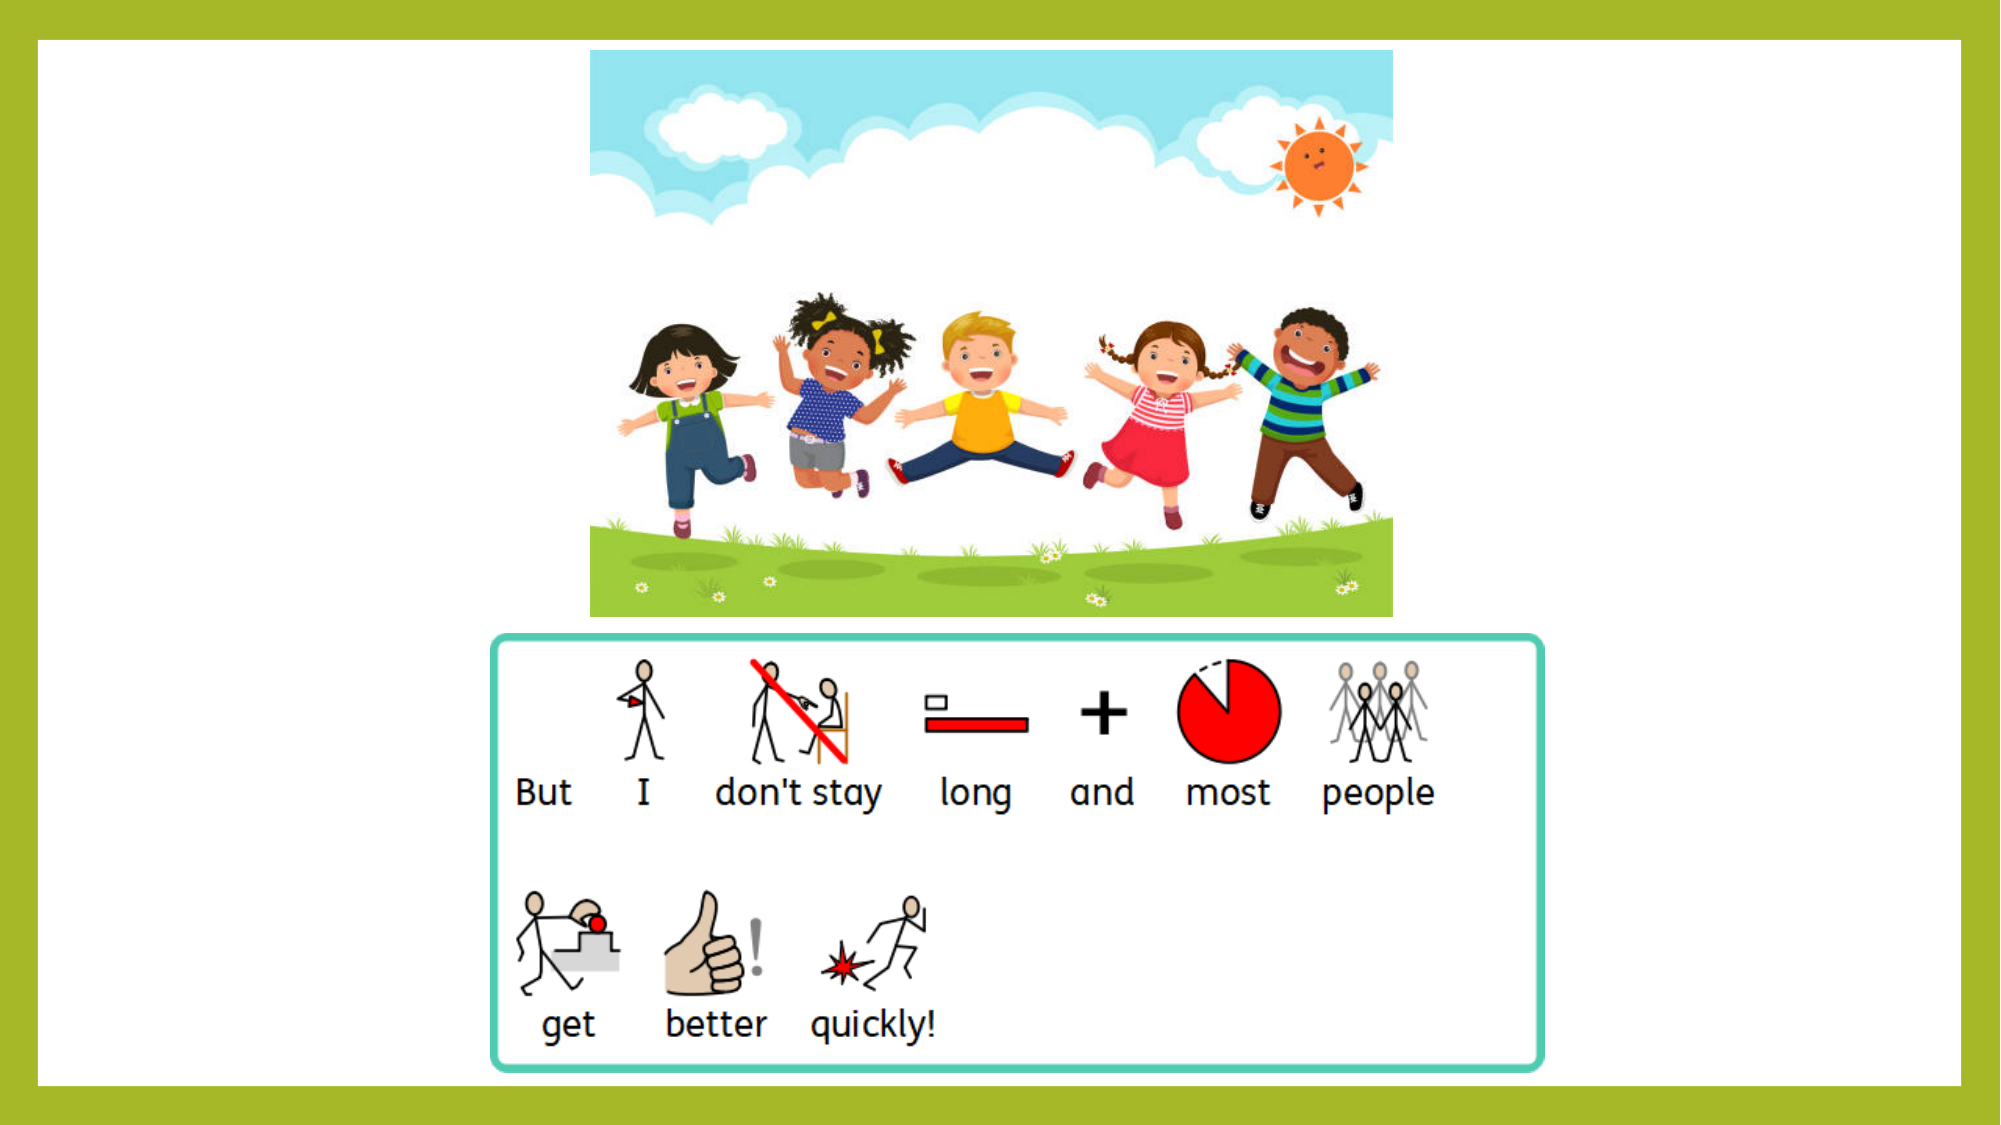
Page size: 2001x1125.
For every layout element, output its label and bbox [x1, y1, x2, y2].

picture [590, 50, 1393, 617]
picture [490, 633, 1546, 1073]
